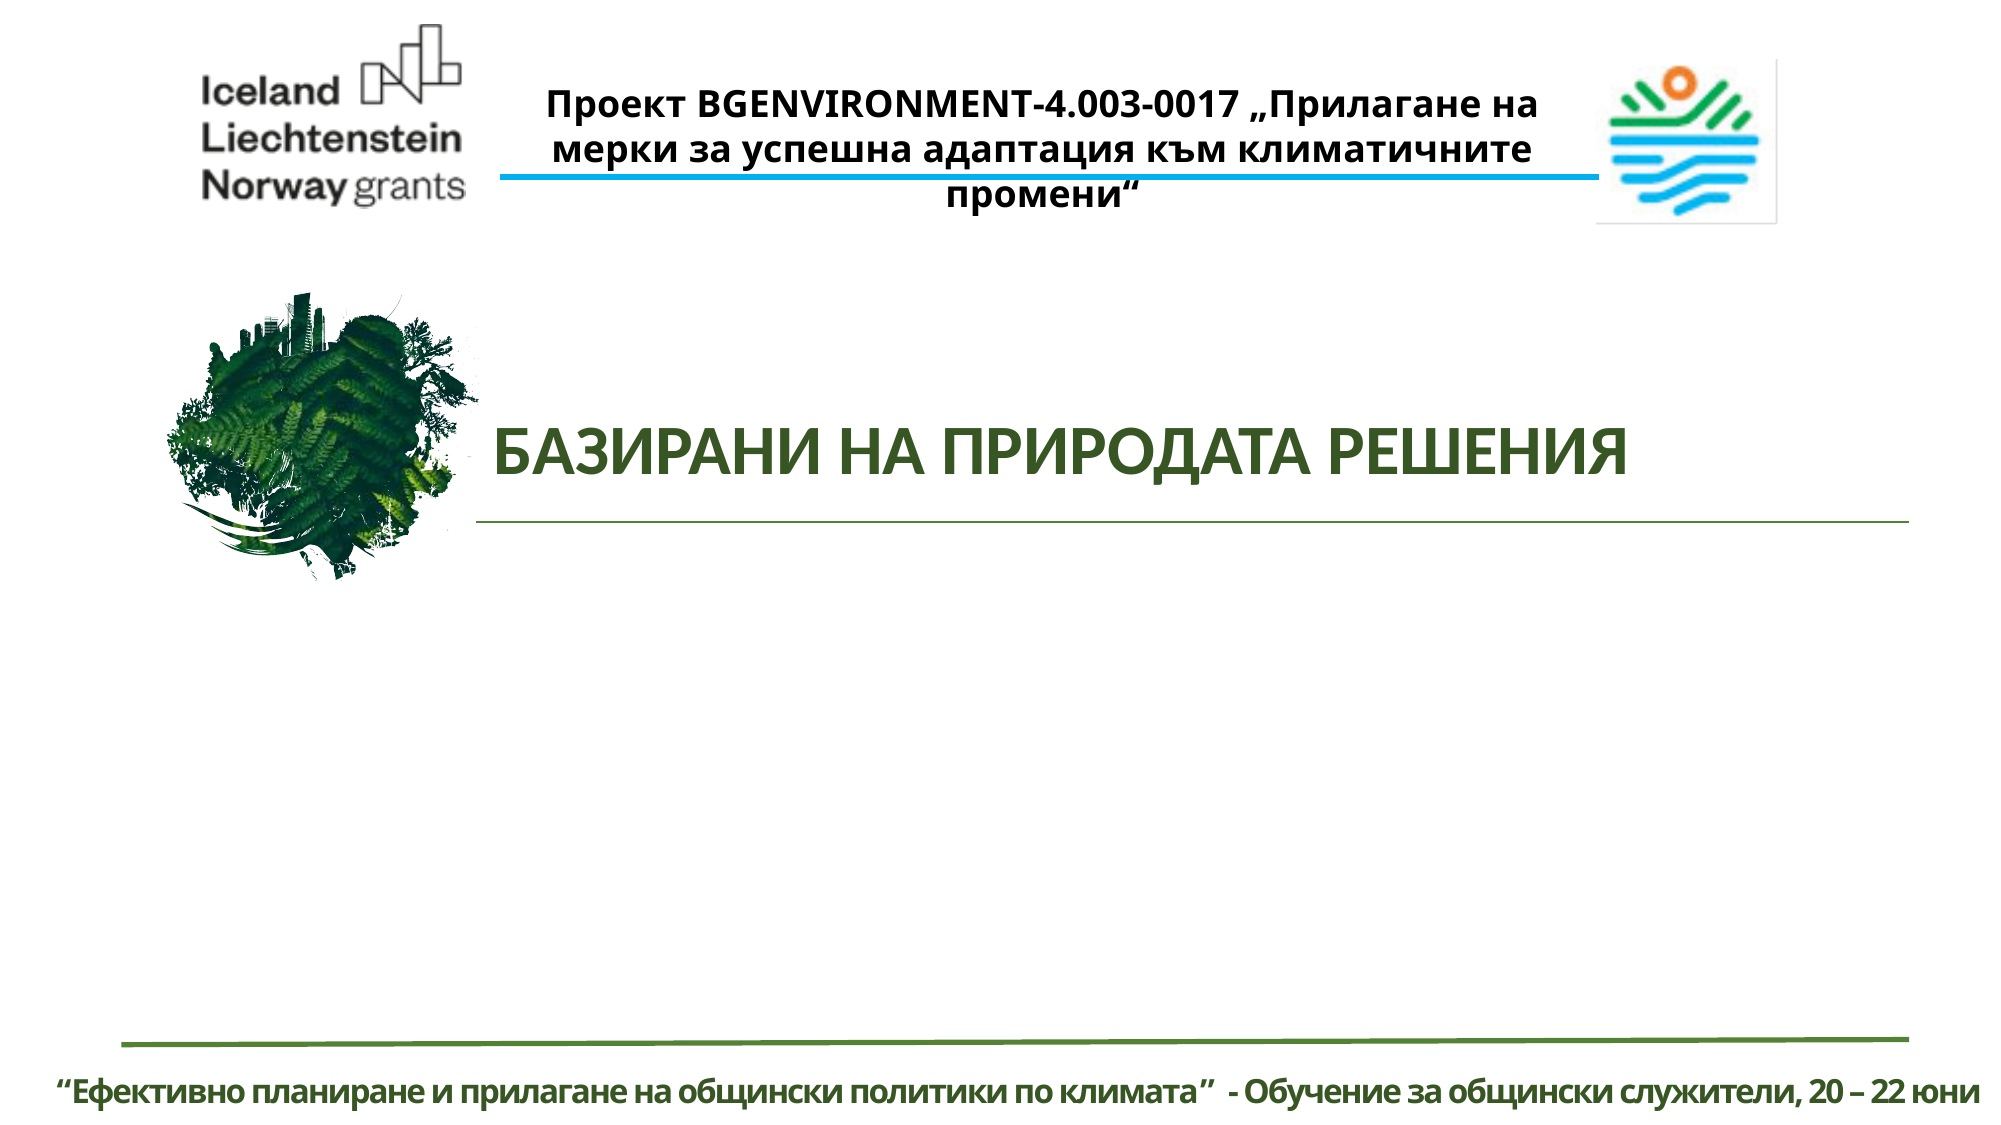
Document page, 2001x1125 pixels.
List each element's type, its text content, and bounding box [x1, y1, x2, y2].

picture [166, 292, 479, 582]
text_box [201, 24, 1780, 227]
text_box “Ефективно планиране и прилагане на общински политики по климата” - Обучение за общински служители, 20 – 22 юни 2023 г., Благоевград [37, 1044, 2000, 1125]
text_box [121, 1039, 1910, 1045]
subtitle БАЗИРАНИ НА ПРИРОДАТА РЕШЕНИЯ [479, 406, 1780, 515]
